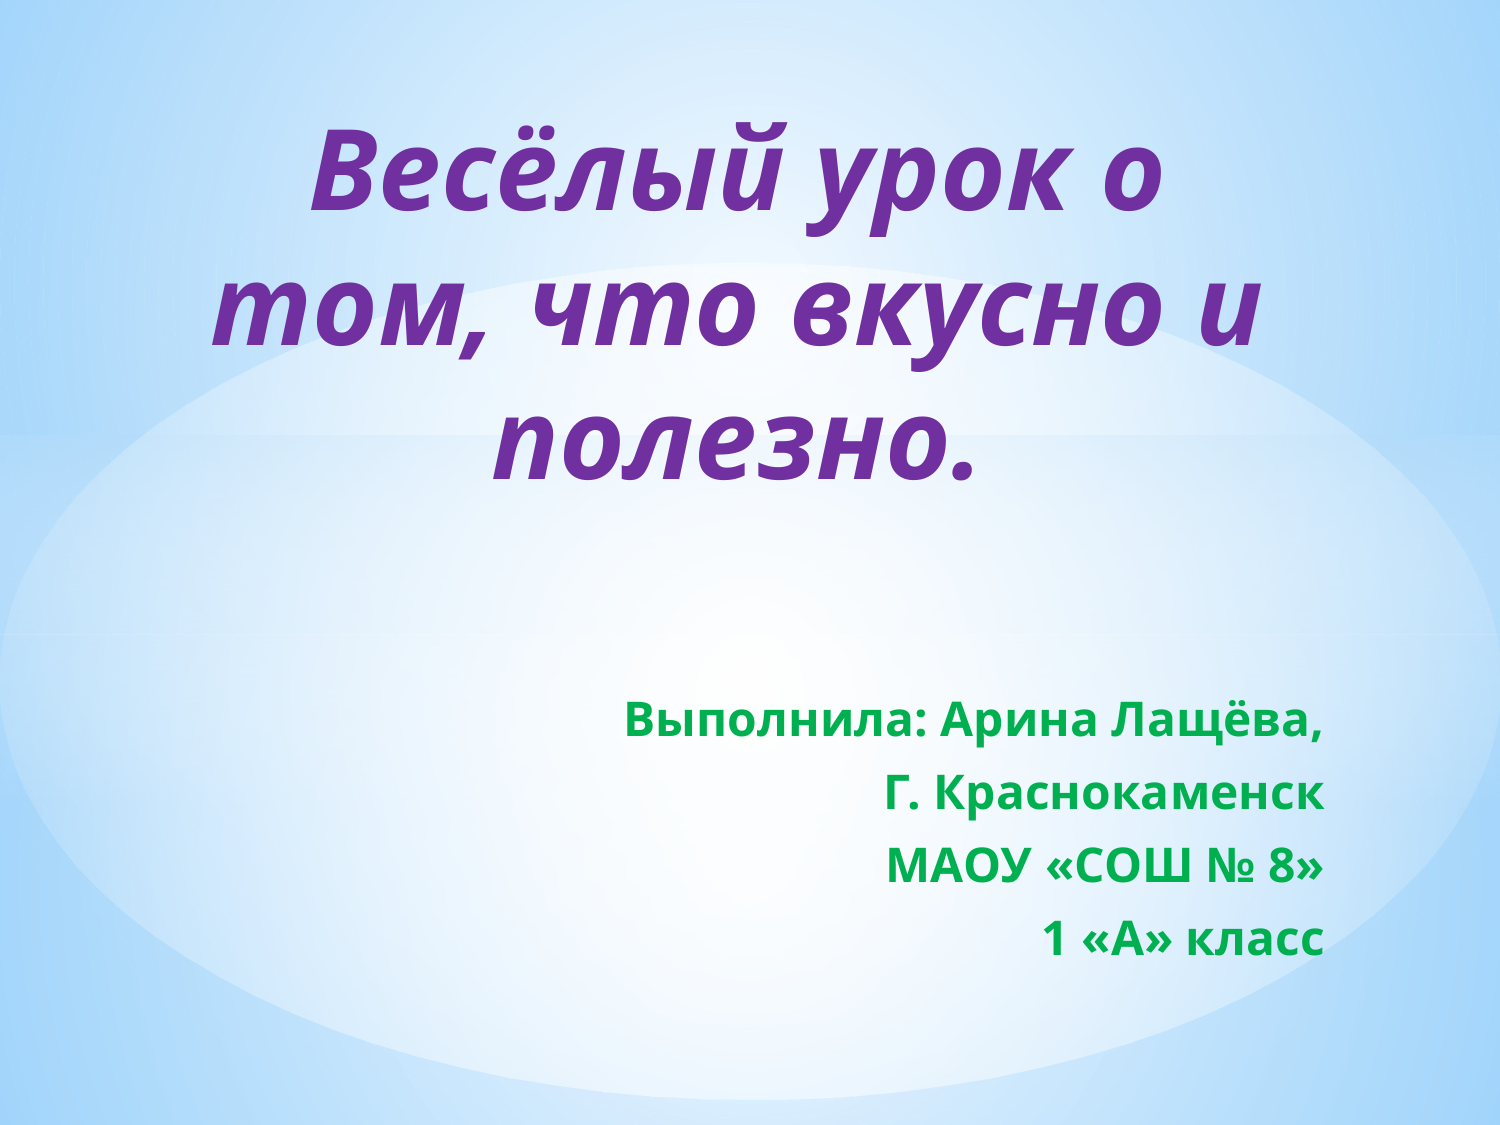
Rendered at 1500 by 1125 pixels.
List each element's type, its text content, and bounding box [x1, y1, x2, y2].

subtitle Выполнила: Арина Лащёва, Г. Краснокаменск МАОУ «СОШ № 8» 1 «А» класс [112, 680, 1341, 974]
title Весёлый урок о том, что вкусно и полезно. [134, 90, 1312, 516]
